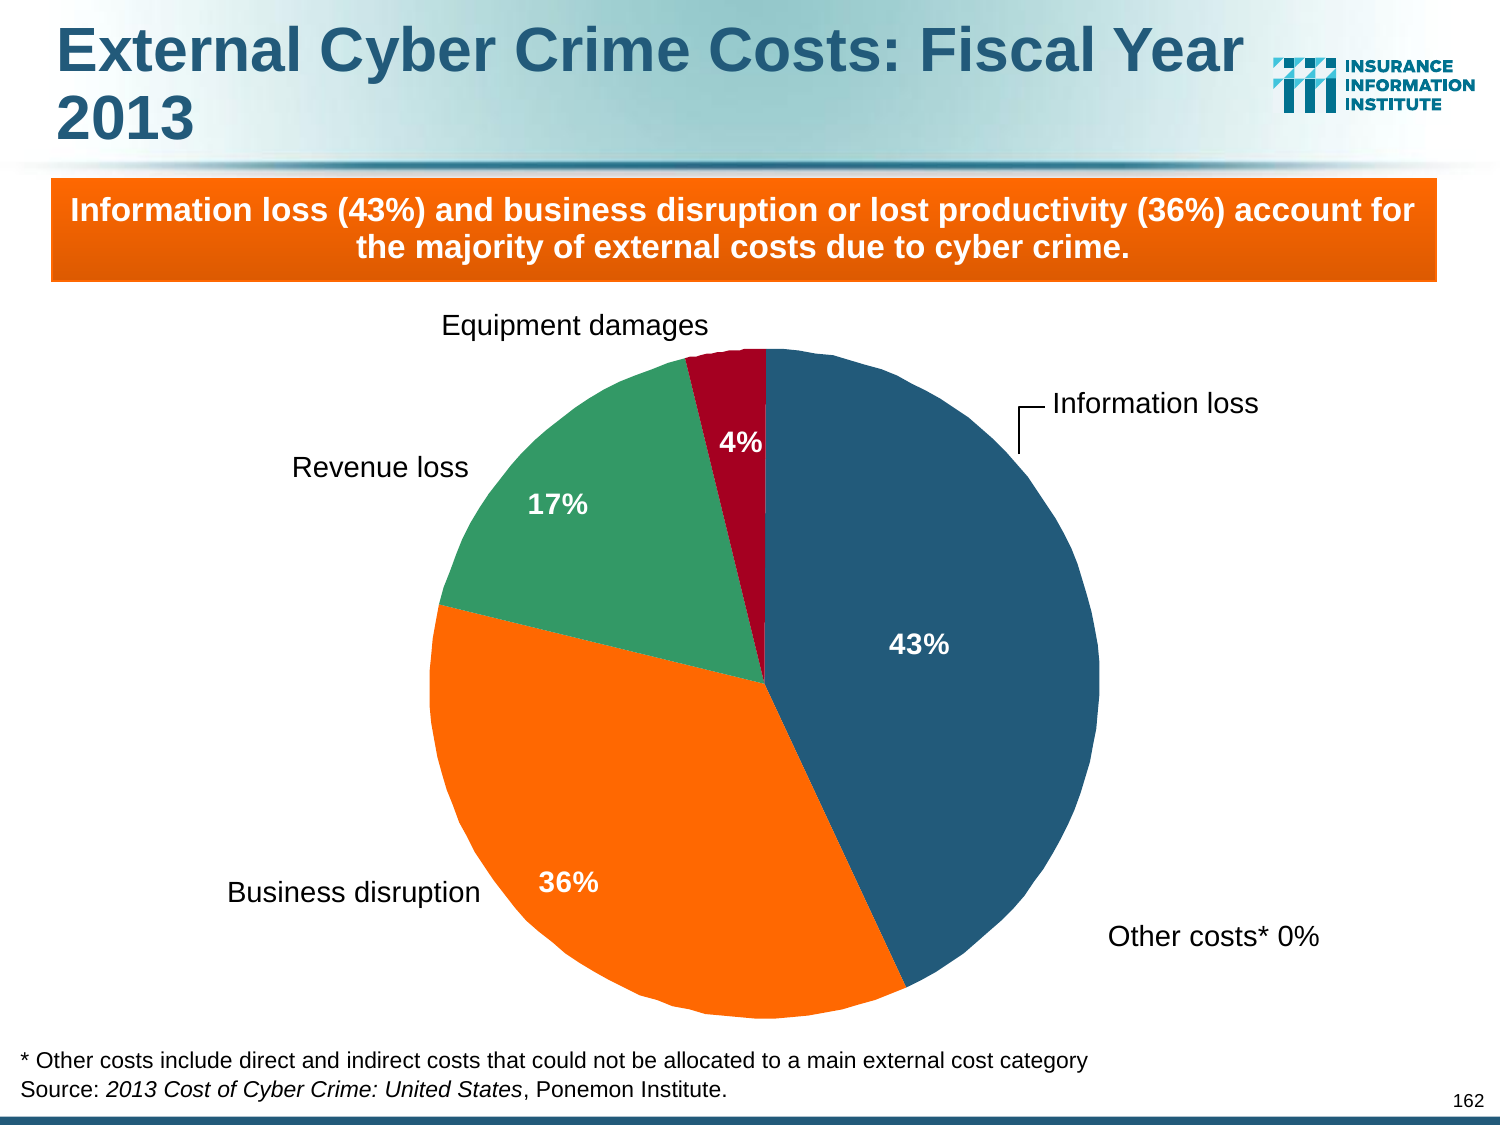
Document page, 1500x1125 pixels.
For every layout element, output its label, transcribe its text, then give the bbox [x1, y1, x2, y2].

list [307, 339, 1159, 1032]
text_box Information loss (43%) and business disruption or lost productivity (36%) account for the majority of external costs due to cyber crime. [51, 179, 1436, 282]
slide_number 162 [1410, 1091, 1485, 1112]
text_box Business disruption [227, 879, 303, 909]
picture [0, 0, 1500, 189]
text_box Equipment damages [441, 311, 754, 338]
text_box Revenue loss [291, 453, 303, 484]
text_box Other costs* 0% [1163, 922, 1434, 952]
text_box * Other costs include direct and indirect costs that could not be allocated to a main external cost category Source: 2013 Cost of Cyber Crime: United States, Ponemon Institute. [0, 1021, 1291, 1125]
text_box Information loss [1163, 377, 1275, 427]
title External Cyber Crime Costs: Fiscal Year 2013 [48, 14, 1264, 157]
